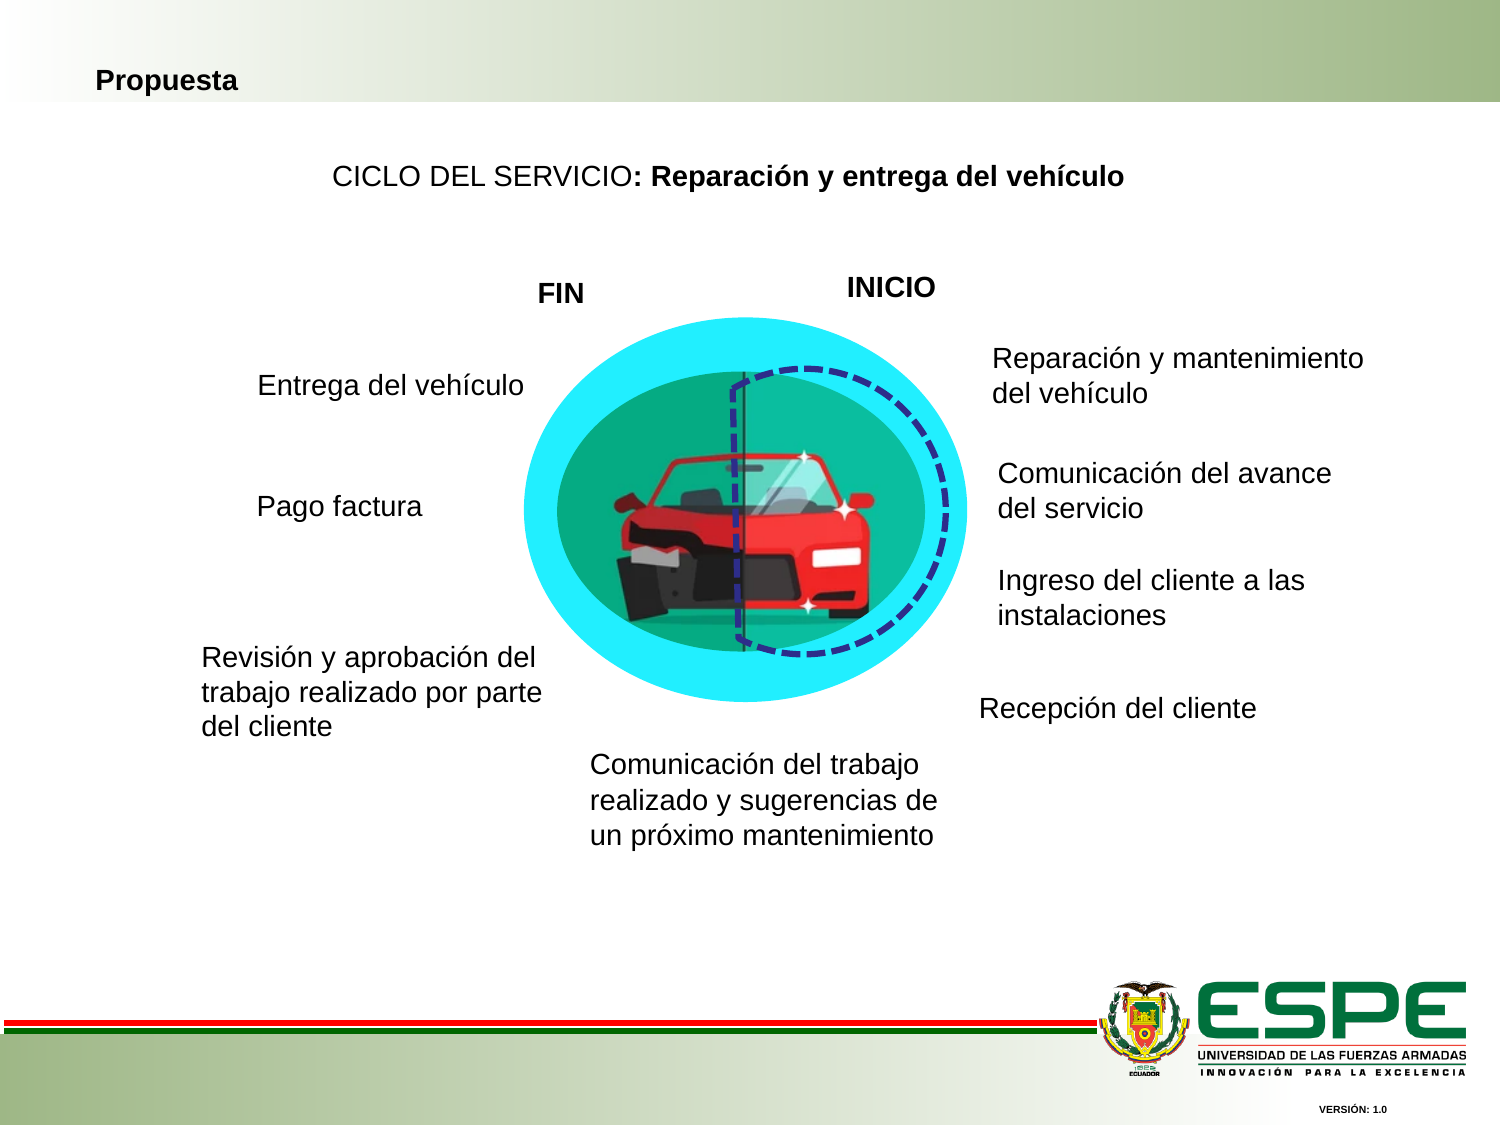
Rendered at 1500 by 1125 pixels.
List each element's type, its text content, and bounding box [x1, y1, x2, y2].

text_box [930, 402, 968, 617]
text_box Comunicación del trabajo realizado y sugerencias de un próximo mantenimiento [575, 738, 965, 859]
text_box Revisión y aprobación del trabajo realizado por parte del cliente [186, 630, 576, 751]
text_box [930, 440, 948, 577]
text_box [525, 530, 551, 602]
picture [556, 371, 926, 652]
text_box [608, 661, 883, 703]
text_box FIN [522, 267, 674, 318]
picture [1099, 981, 1466, 1076]
text_box Propuesta [80, 53, 1231, 104]
text_box CICLO DEL SERVICIO: Reparación y entrega del vehículo [317, 150, 1231, 200]
text_box Entrega del vehículo [242, 359, 632, 409]
text_box [607, 317, 897, 369]
text_box Pago factura [241, 480, 551, 530]
text_box [526, 417, 551, 480]
text_box Reparación y mantenimiento del vehículo [977, 331, 1399, 417]
slide_number VERSIÓN: 1.0 [1281, 1092, 1425, 1125]
text_box INICIO [832, 261, 983, 312]
text_box Recepción del cliente [964, 682, 1354, 732]
text_box Comunicación del avance del servicio [982, 447, 1372, 532]
text_box Ingreso del cliente a las instalaciones [982, 554, 1372, 639]
